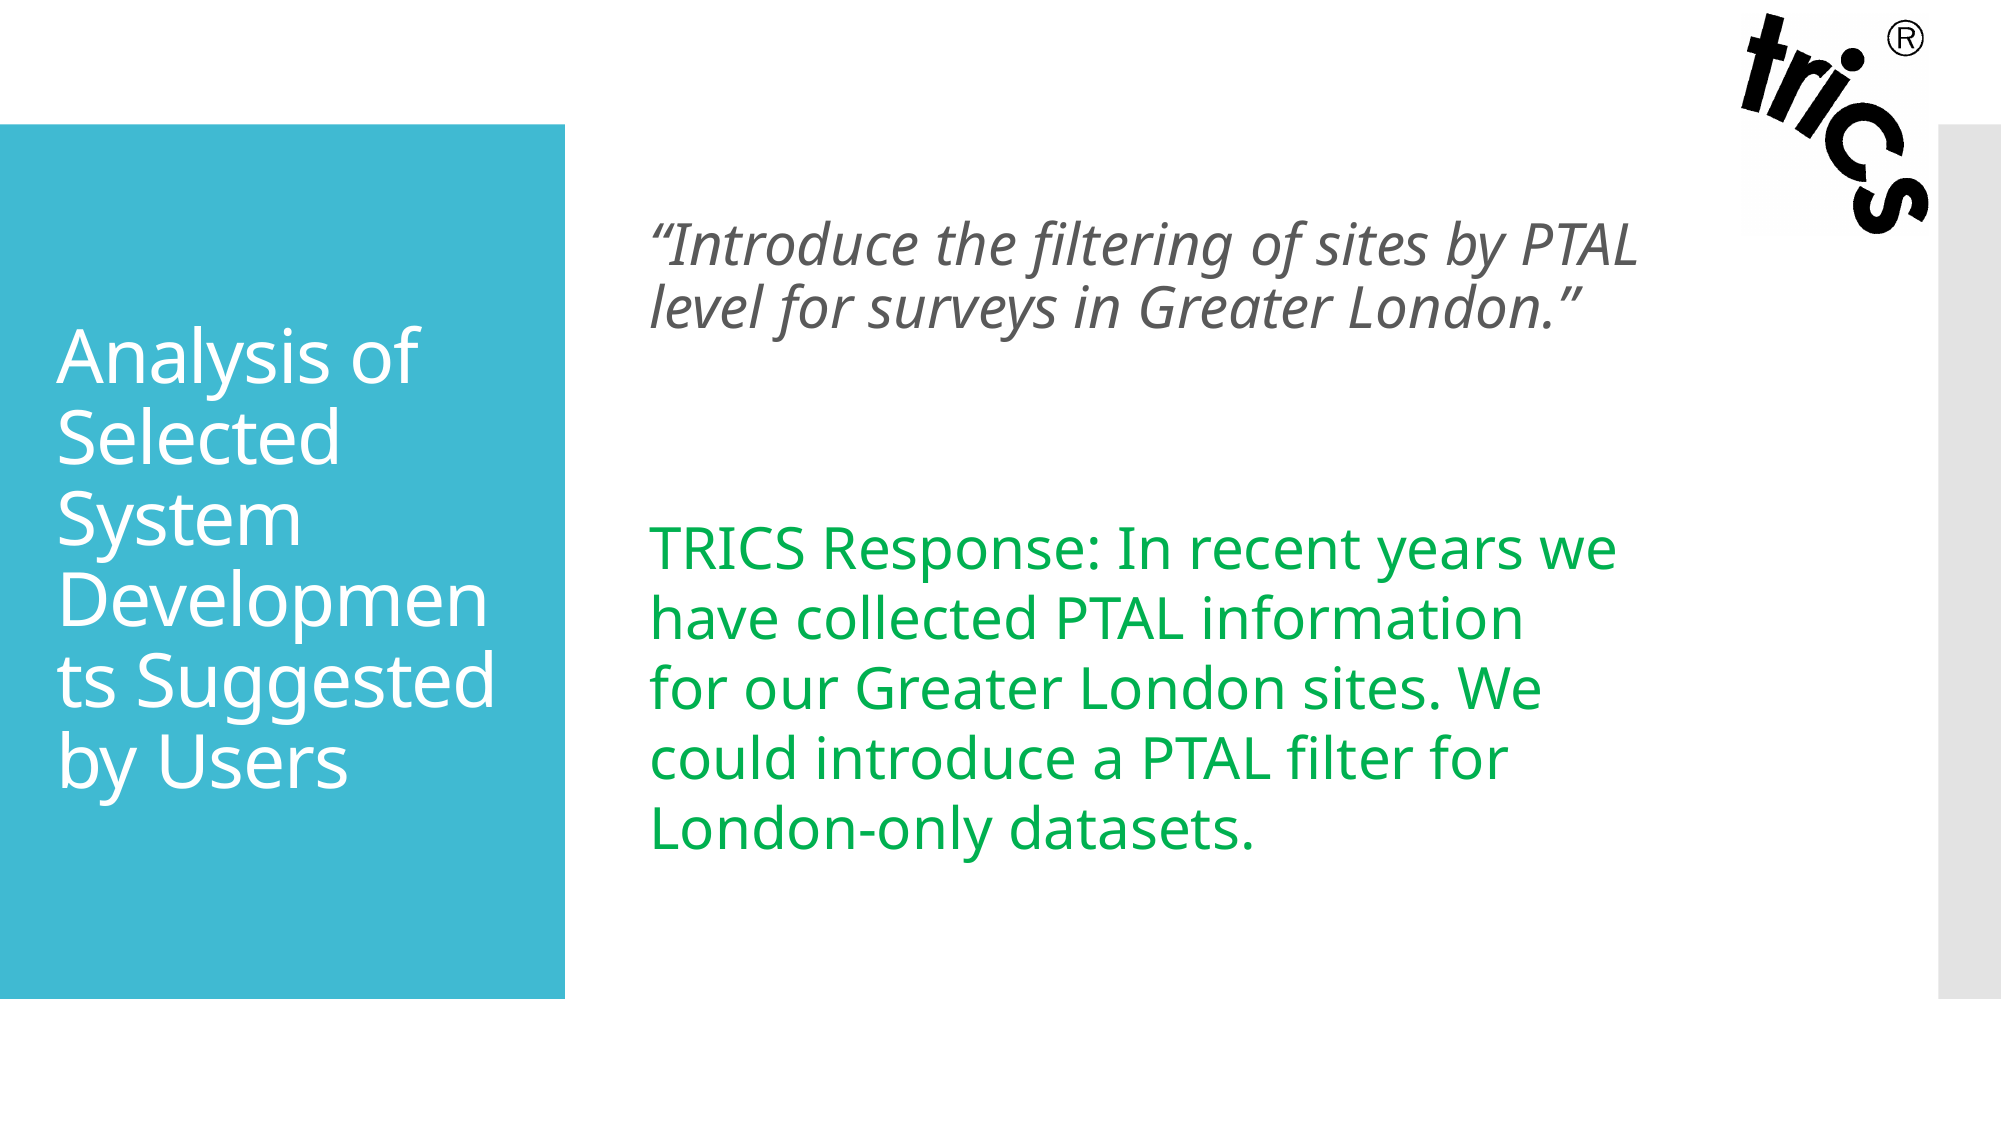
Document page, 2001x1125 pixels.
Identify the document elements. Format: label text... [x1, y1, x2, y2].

text_box TRICS Response: In recent years we have collected PTAL information for our Greater London sites. We could introduce a PTAL filter for London-only datasets. [634, 503, 1634, 869]
picture [1741, 13, 1929, 237]
title Analysis of Selected System Developments Suggested by Users [41, 184, 525, 940]
list “Introduce the filtering of sites by PTAL level for surveys in Greater London.” [634, 141, 1742, 415]
